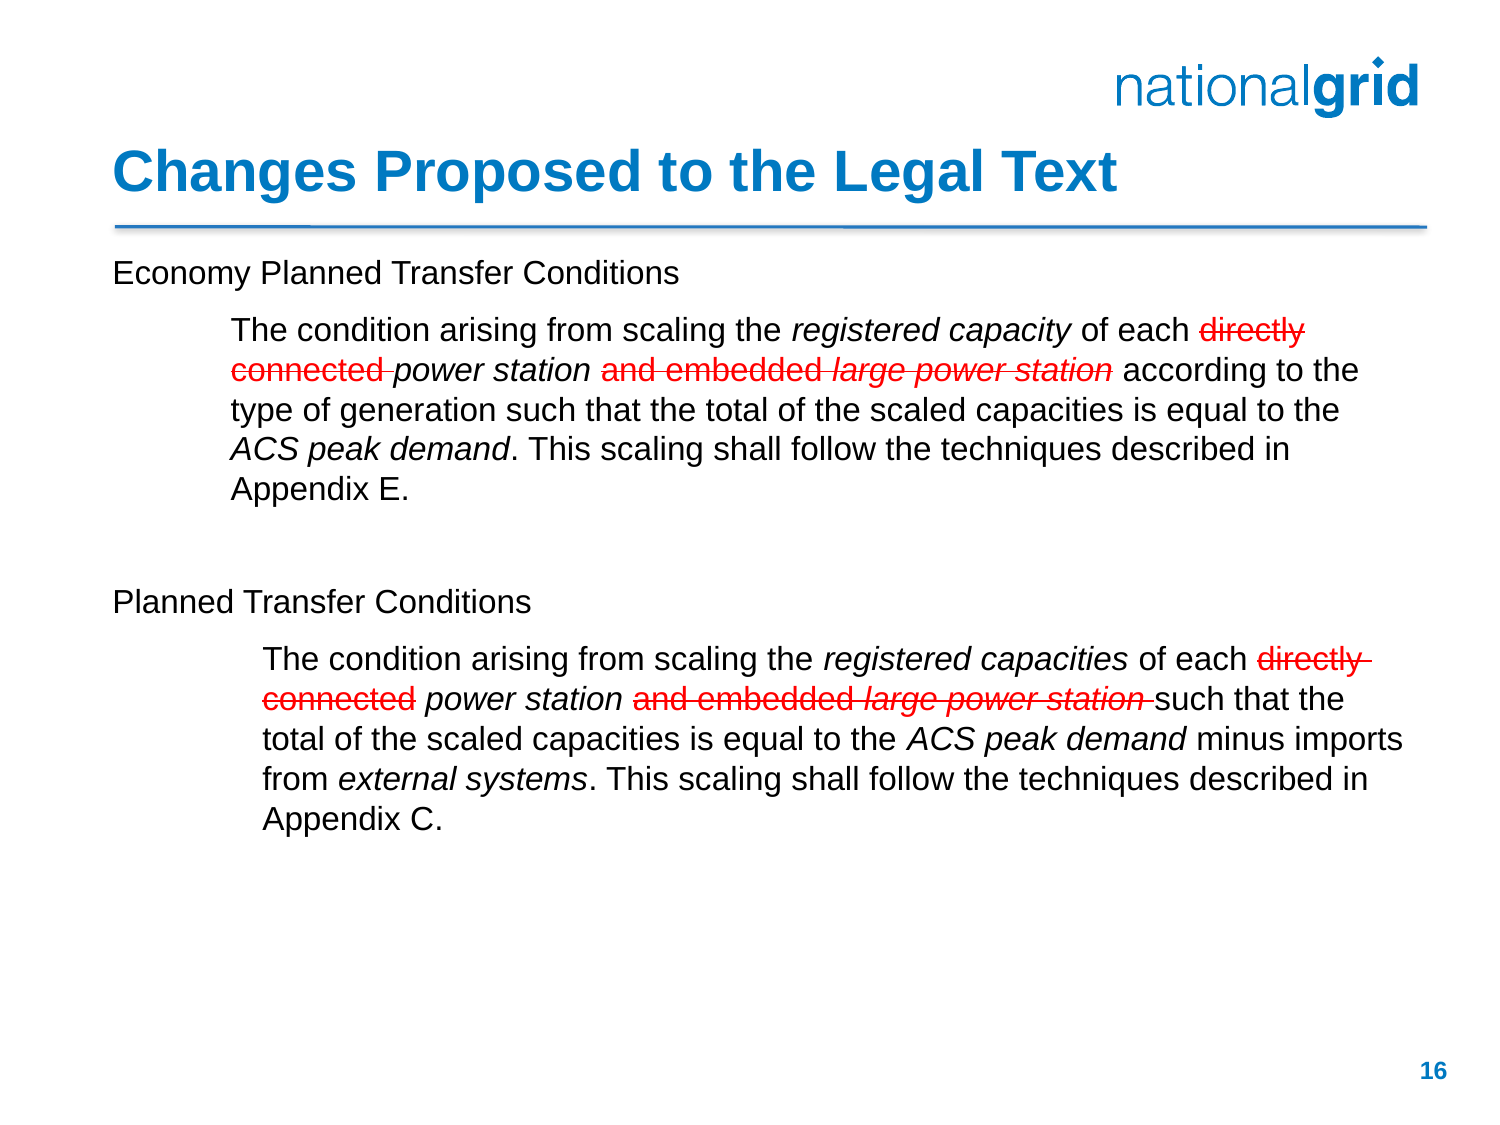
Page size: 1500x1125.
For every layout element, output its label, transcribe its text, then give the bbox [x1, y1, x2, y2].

text_box 16 [1112, 1046, 1463, 1107]
list Economy Planned Transfer Conditions The condition arising from scaling the registered capacity of each directly connected power station and embedded large power station according to the type of generation such that the total of the scaled capacities is equal to the ACS peak demand. This scaling shall follow the techniques described in Appendix E. Planned Transfer Conditions The condition arising from scaling the registered capacities of each directly connected power station and embedded large power station such that the total of the scaled capacities is equal to the ACS peak demand minus imports from external systems. This scaling shall follow the techniques described in Appendix C. [97, 243, 1425, 1007]
title Changes Proposed to the Legal Text [97, 124, 1426, 211]
